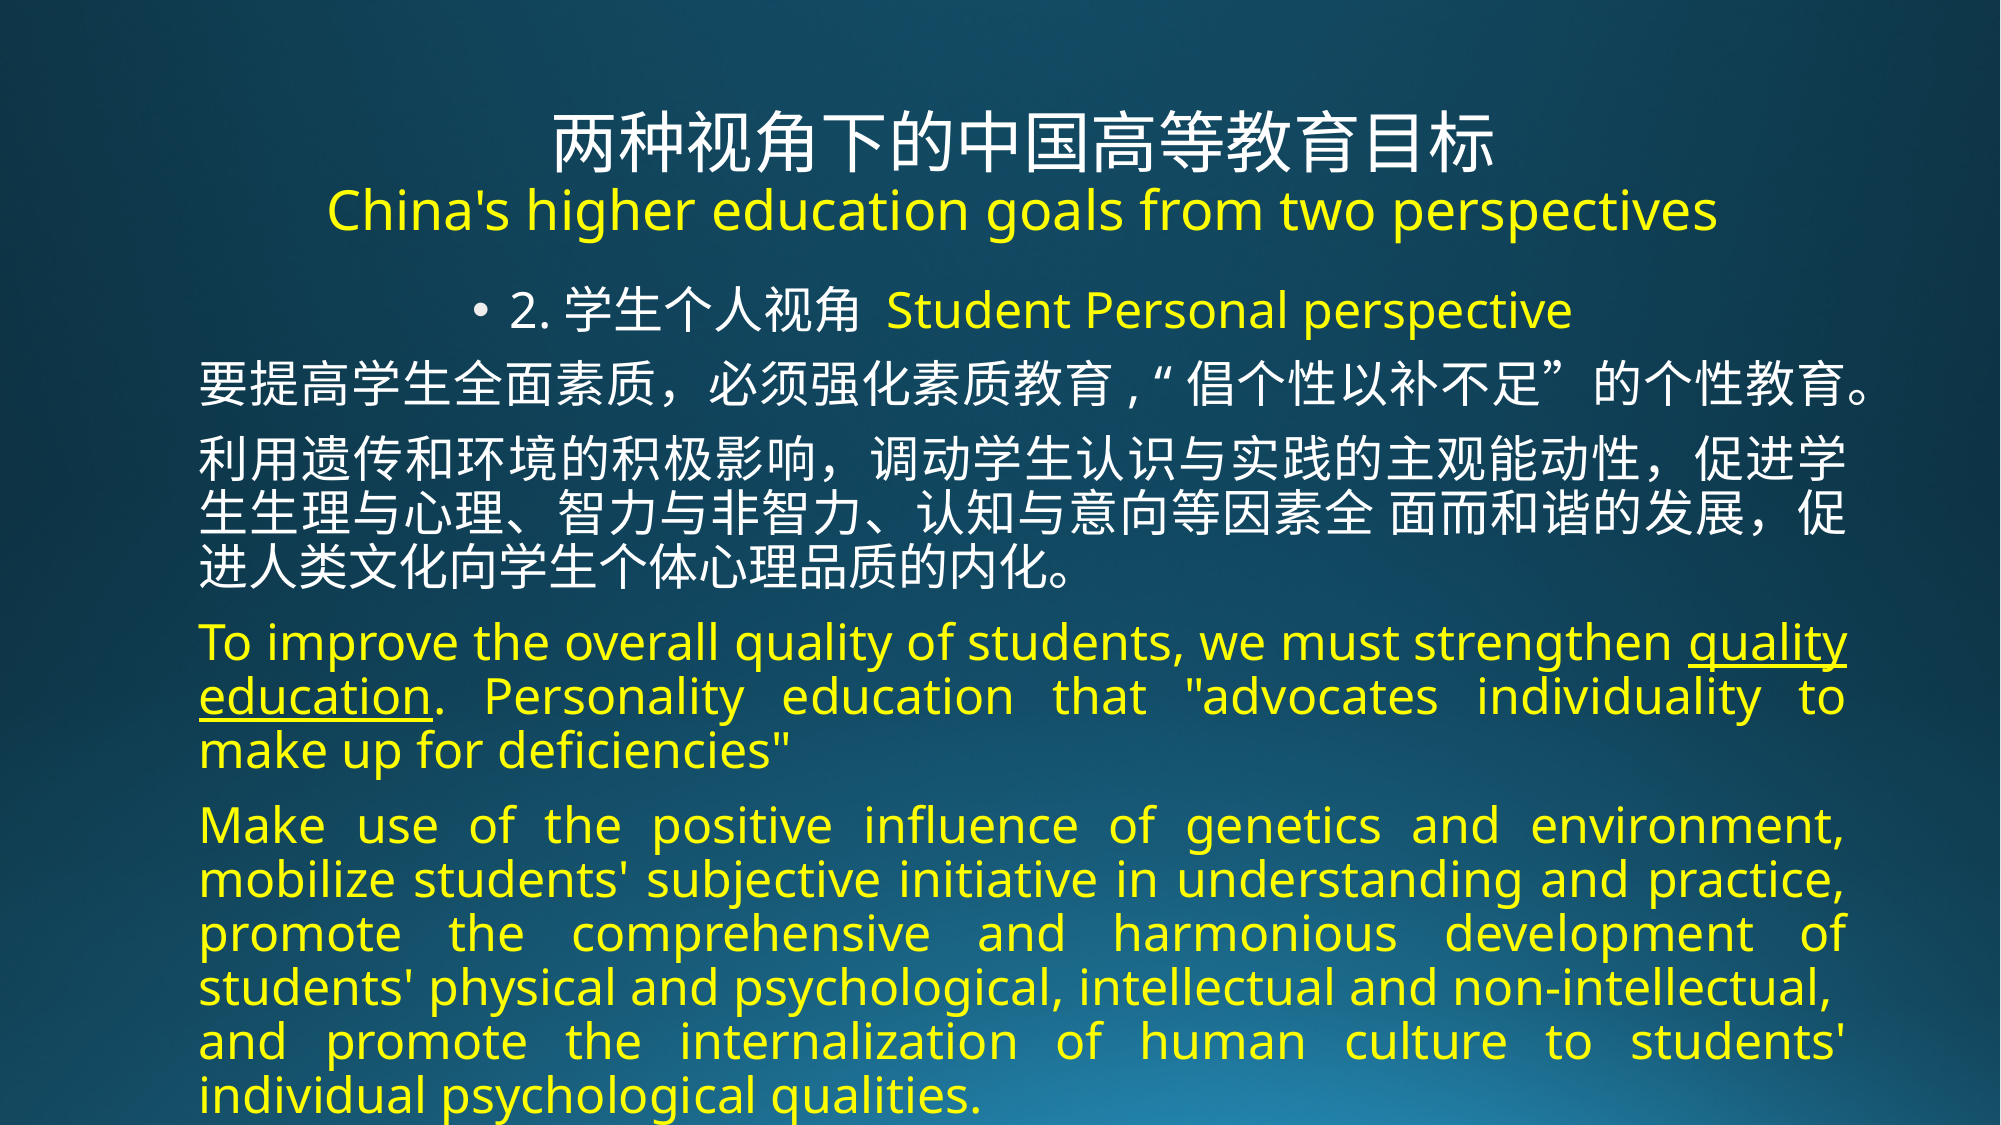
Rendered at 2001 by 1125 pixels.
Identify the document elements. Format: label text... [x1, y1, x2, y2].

title 两种视角下的中国高等教育目标 China's higher education goals from two perspectives [60, 100, 1986, 318]
list 2.学生个人视角 Student Personal perspective 要提高学生全面素质，必须强化素质教育, “倡个性以补不足”的个性教育。 利用遗传和环境的积极影响，调动学生认识与实践的主观能动性，促进学生生理与心理、智力与非智力、认知与意向等因素全 面而和谐的发展，促进人类文化向学生个体心理品质的内化。 To improve the overall quality of students, we must strengthen quality education. Personality education that "advocates individuality to make up for deficiencies" Make use of the positive influence of genetics and environment, mobilize students' subjective initiative in understanding and practice, promote the comprehensive and harmonious development of students' physical and psychological, intellectual and non-intellectual, and promote the internalization of human culture to students' individual psychological qualities. [183, 277, 1863, 1030]
picture [0, 0, 2001, 1125]
